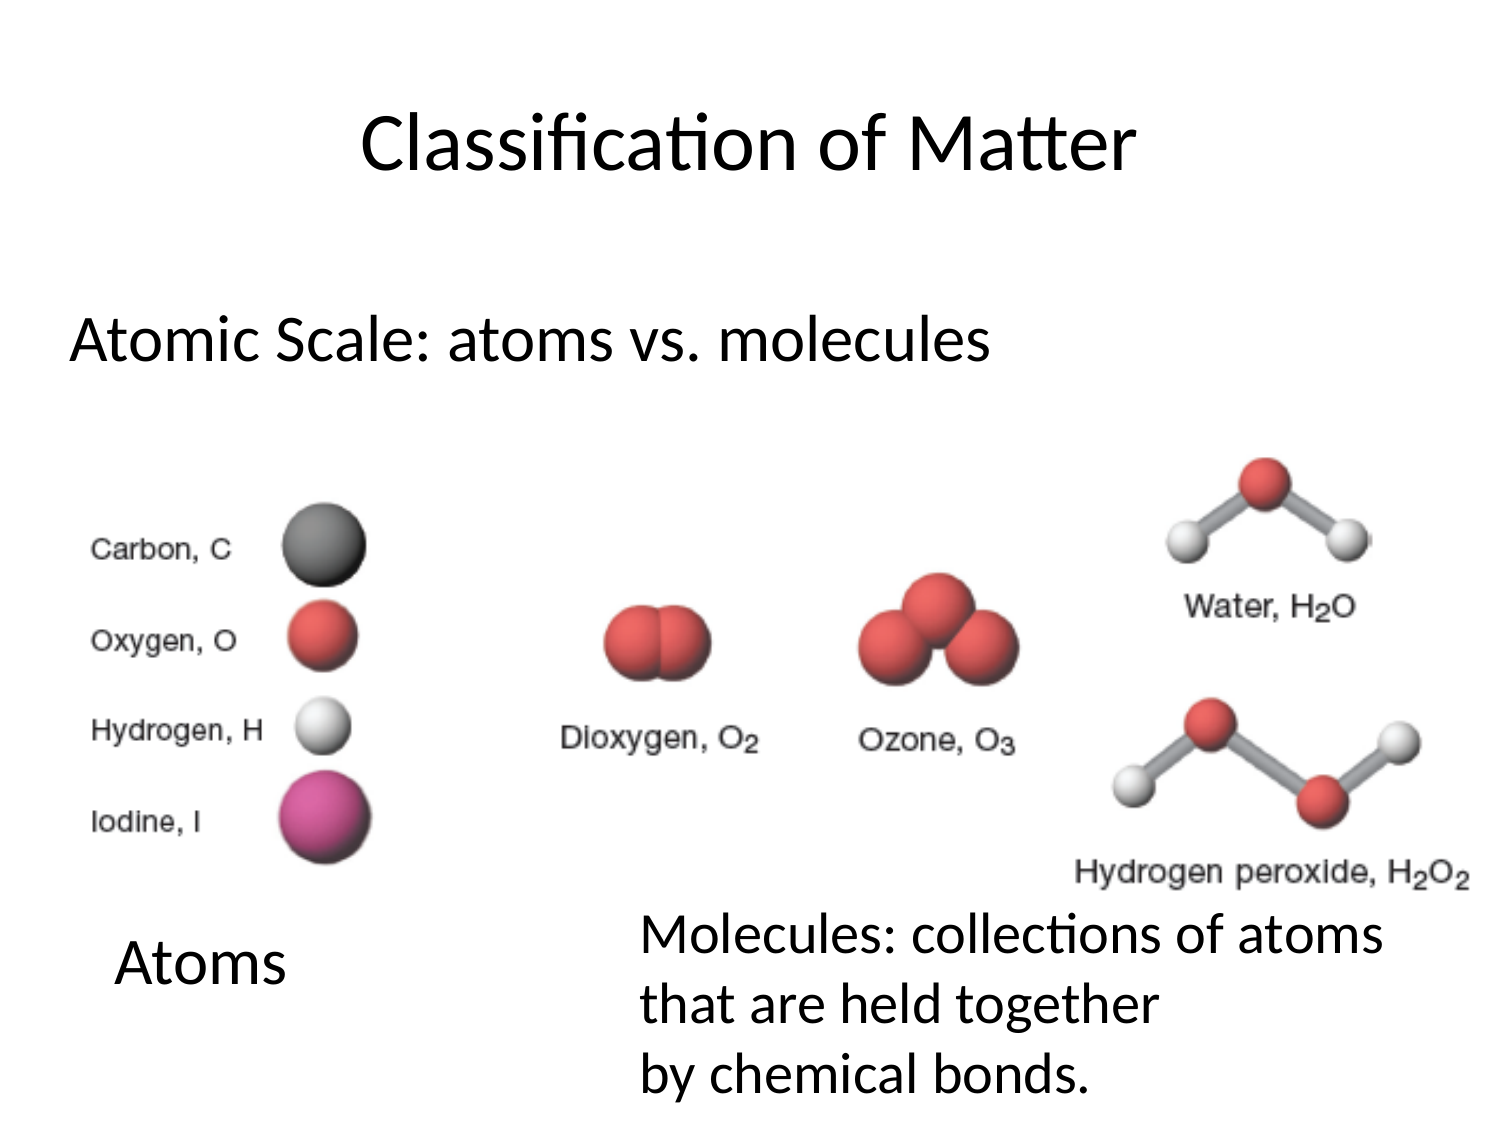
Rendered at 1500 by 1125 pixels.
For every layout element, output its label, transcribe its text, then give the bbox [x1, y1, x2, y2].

text_box Atomic Scale: atoms vs. molecules [55, 287, 1008, 463]
picture [1074, 449, 1486, 901]
picture [557, 562, 1051, 763]
title Classification of Matter [112, 50, 1388, 225]
text_box Molecules: collections of atoms that are held together by chemical bonds. [624, 887, 1438, 1113]
text_box Atoms [99, 910, 306, 1006]
picture [87, 493, 388, 876]
